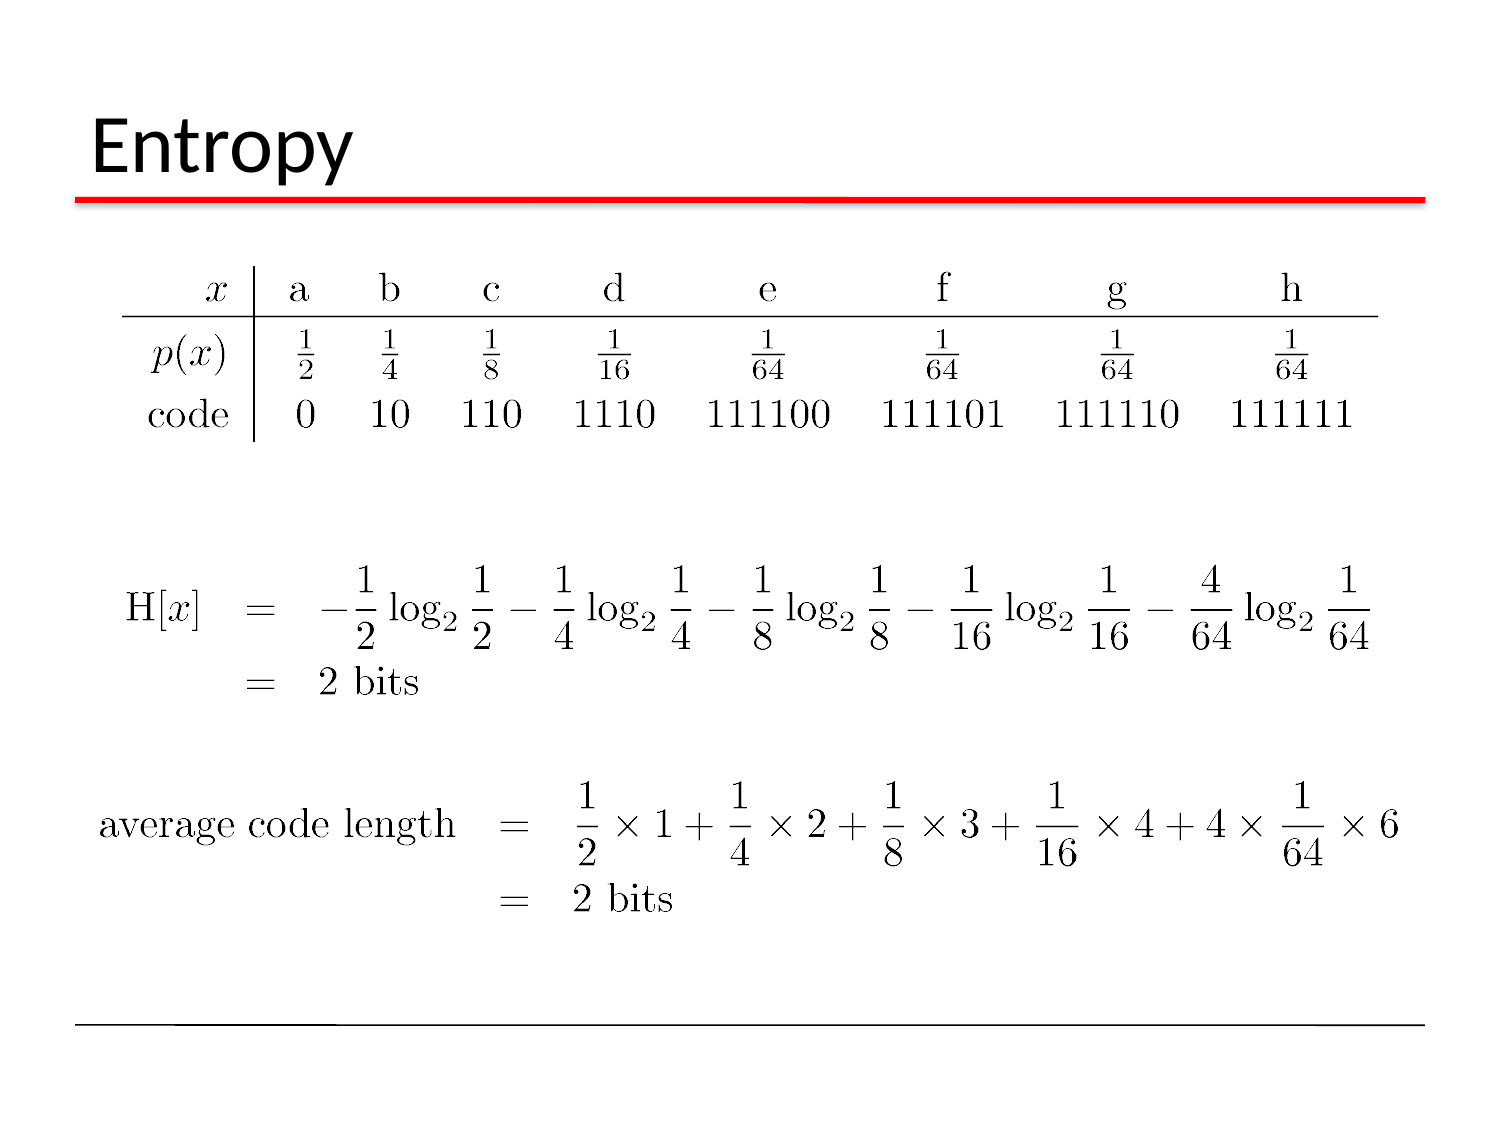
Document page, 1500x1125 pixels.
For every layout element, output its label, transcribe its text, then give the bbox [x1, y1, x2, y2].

picture [118, 262, 1382, 447]
title Entropy [75, 45, 1425, 233]
picture [124, 562, 1372, 697]
picture [99, 778, 1401, 913]
